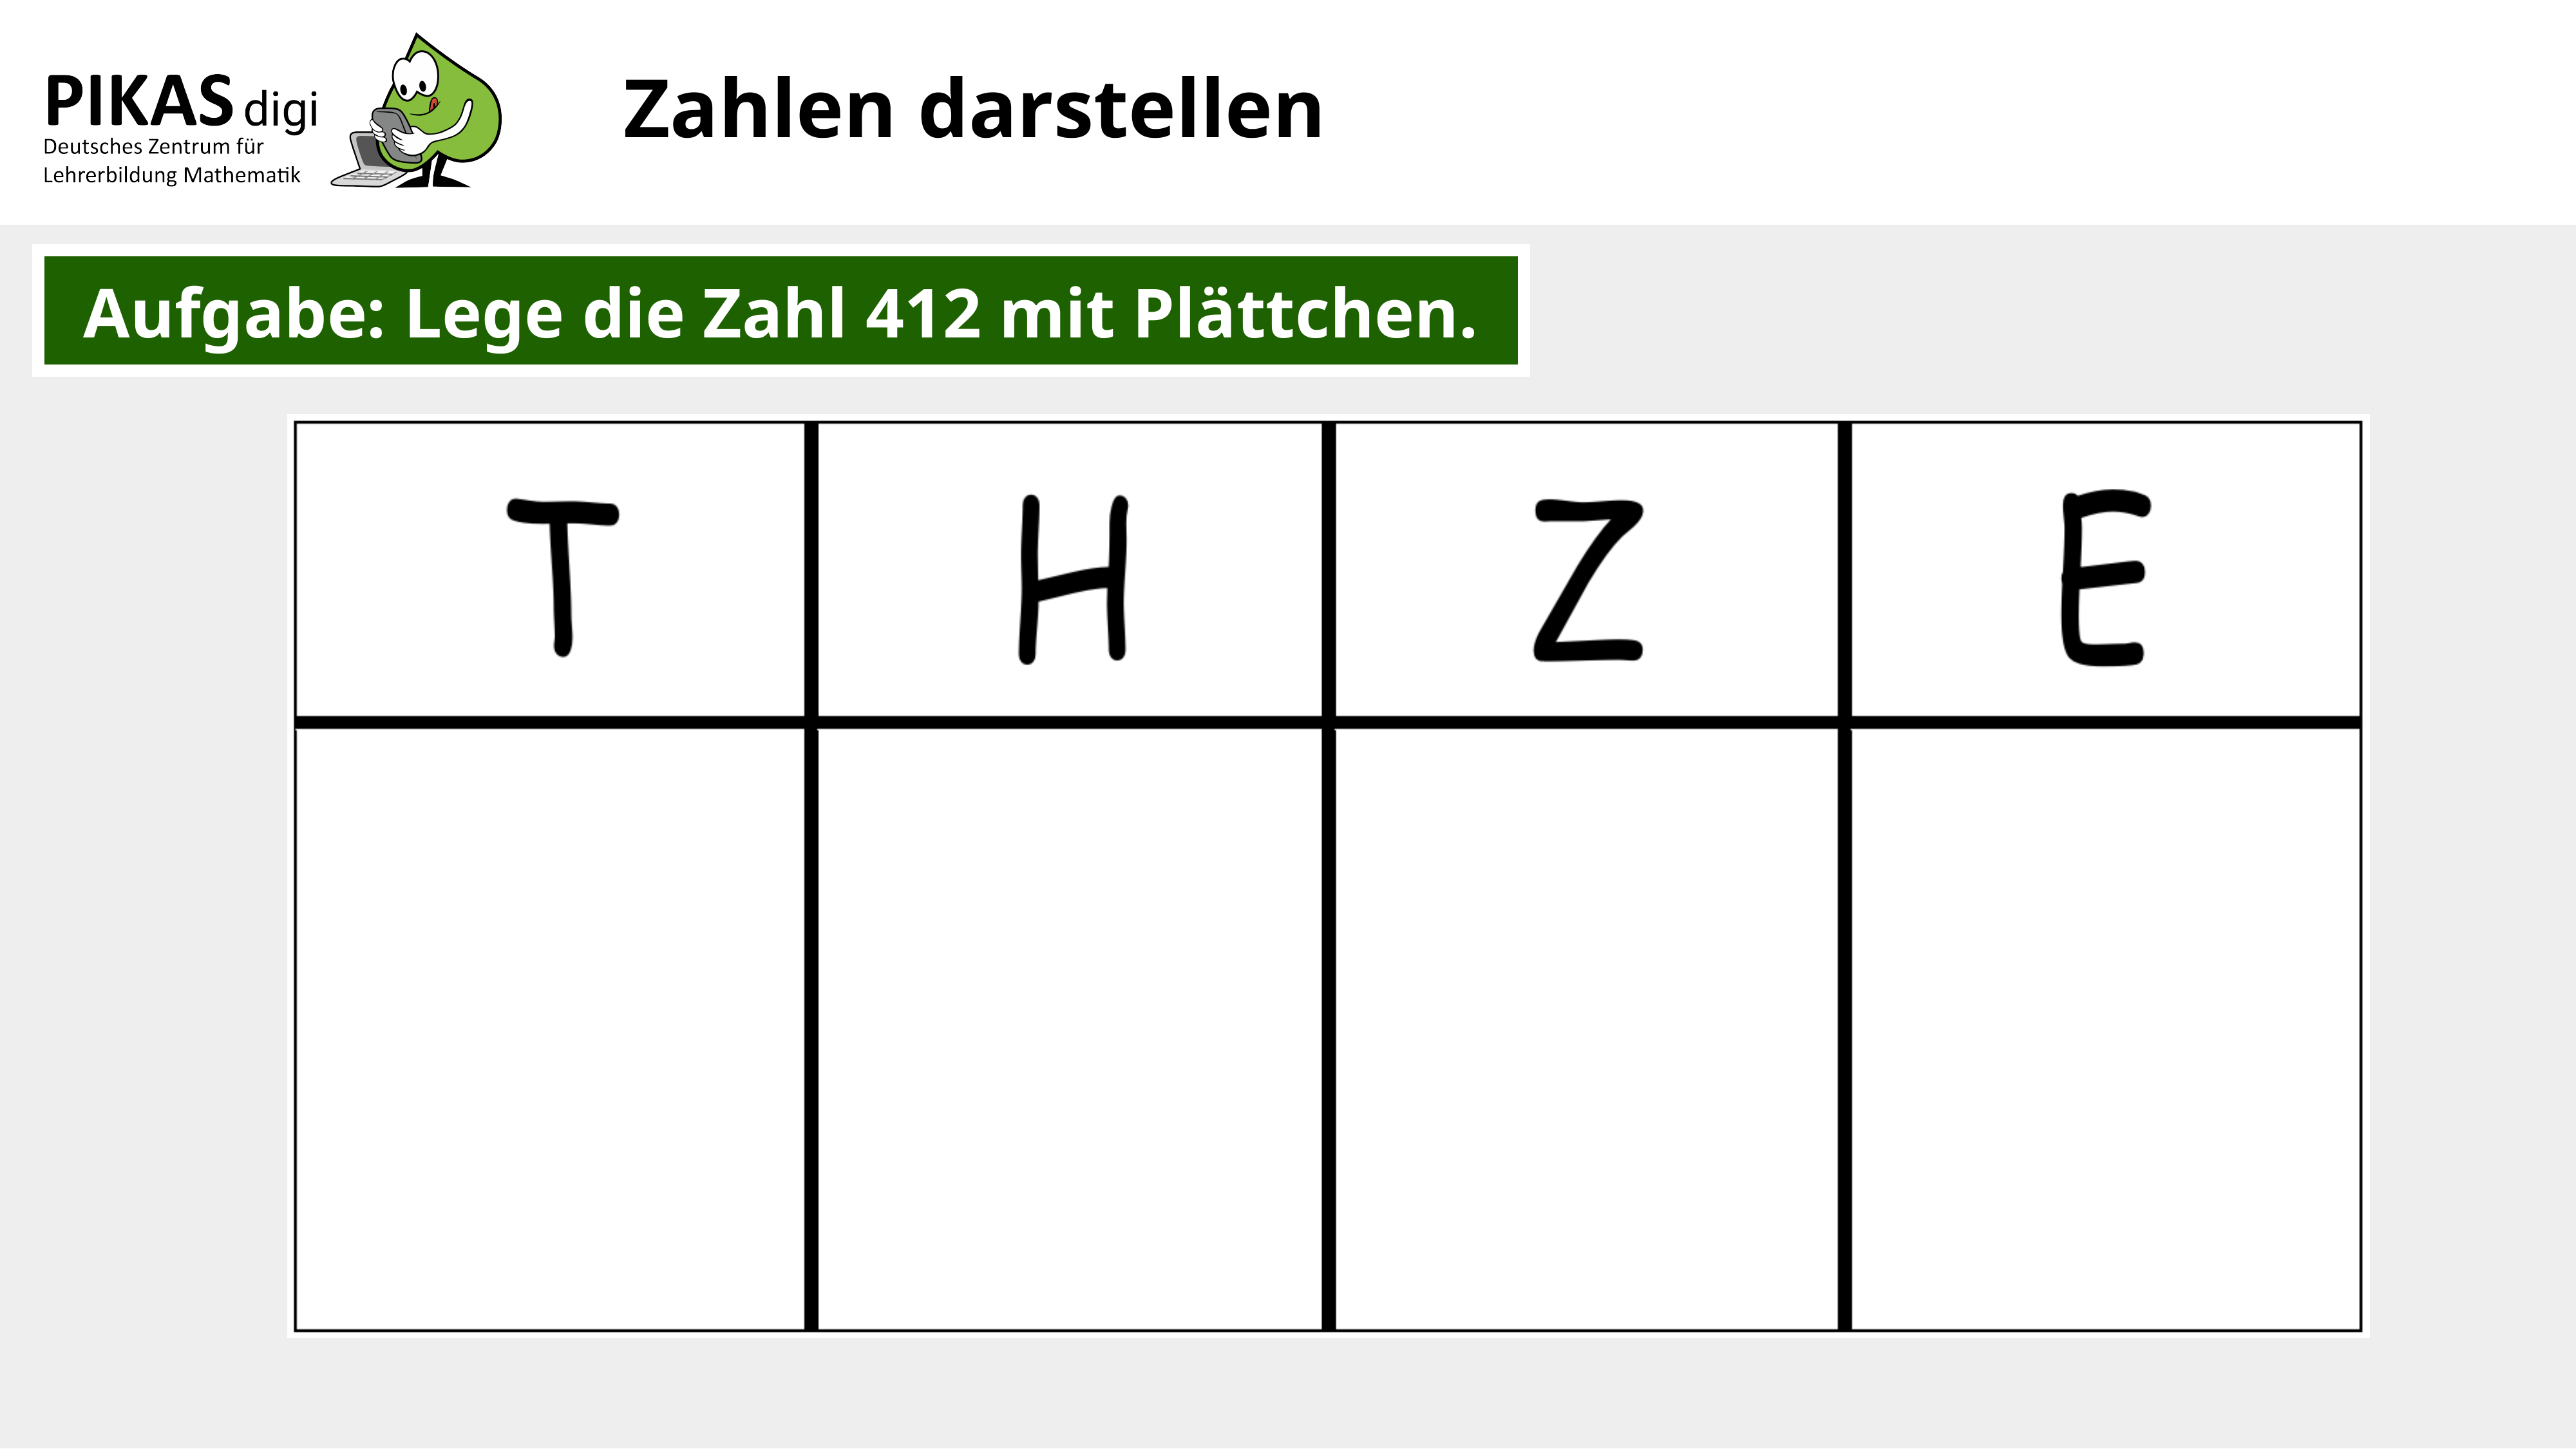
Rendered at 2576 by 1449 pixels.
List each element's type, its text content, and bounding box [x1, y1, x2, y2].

picture [0, 225, 2576, 1448]
text_box Aufgabe: Lege die Zahl 412 mit Plättchen. [38, 250, 1524, 371]
picture [43, 31, 504, 189]
title Zahlen darstellen [603, 16, 2546, 207]
